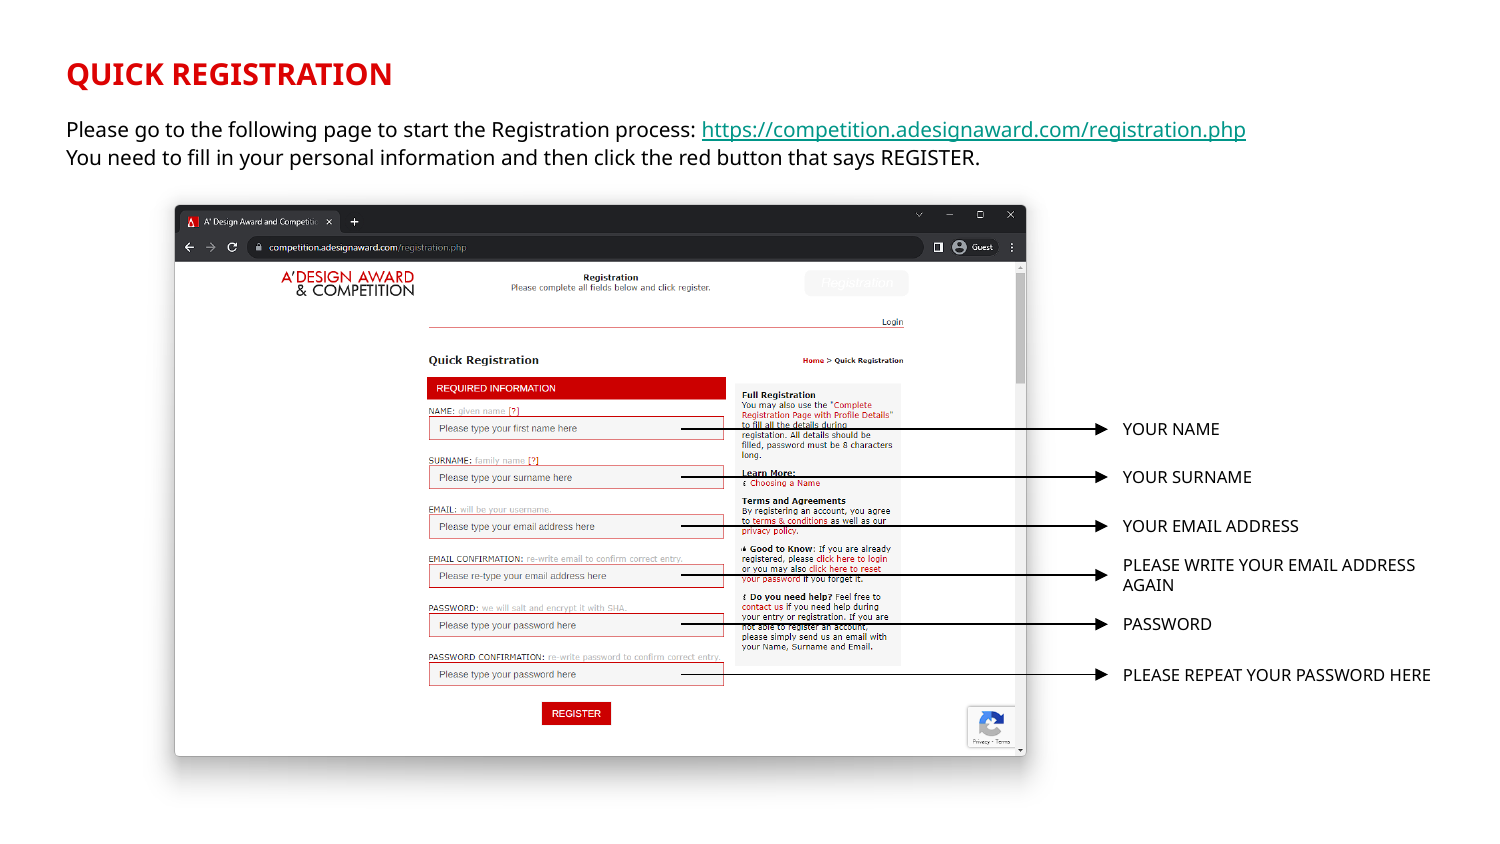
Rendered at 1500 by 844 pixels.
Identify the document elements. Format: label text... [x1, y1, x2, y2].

text_box YOUR NAME [1107, 417, 1450, 441]
title QUICK REGISTRATION [51, 40, 1449, 103]
text_box YOUR SURNAME [1107, 465, 1450, 489]
text_box Please go to the following page to start the Registration process: https://competition.adesignaward.com/registration.php You need to fill in your personal information and then click the red button that says REGISTER. [51, 101, 1438, 186]
text_box PASSWORD [1107, 612, 1450, 636]
picture [69, 159, 1085, 810]
text_box PLEASE WRITE YOUR EMAIL ADDRESS AGAIN [1107, 563, 1450, 587]
text_box YOUR EMAIL ADDRESS [1107, 514, 1450, 538]
text_box PLEASE REPEAT YOUR PASSWORD HERE [1107, 662, 1450, 687]
